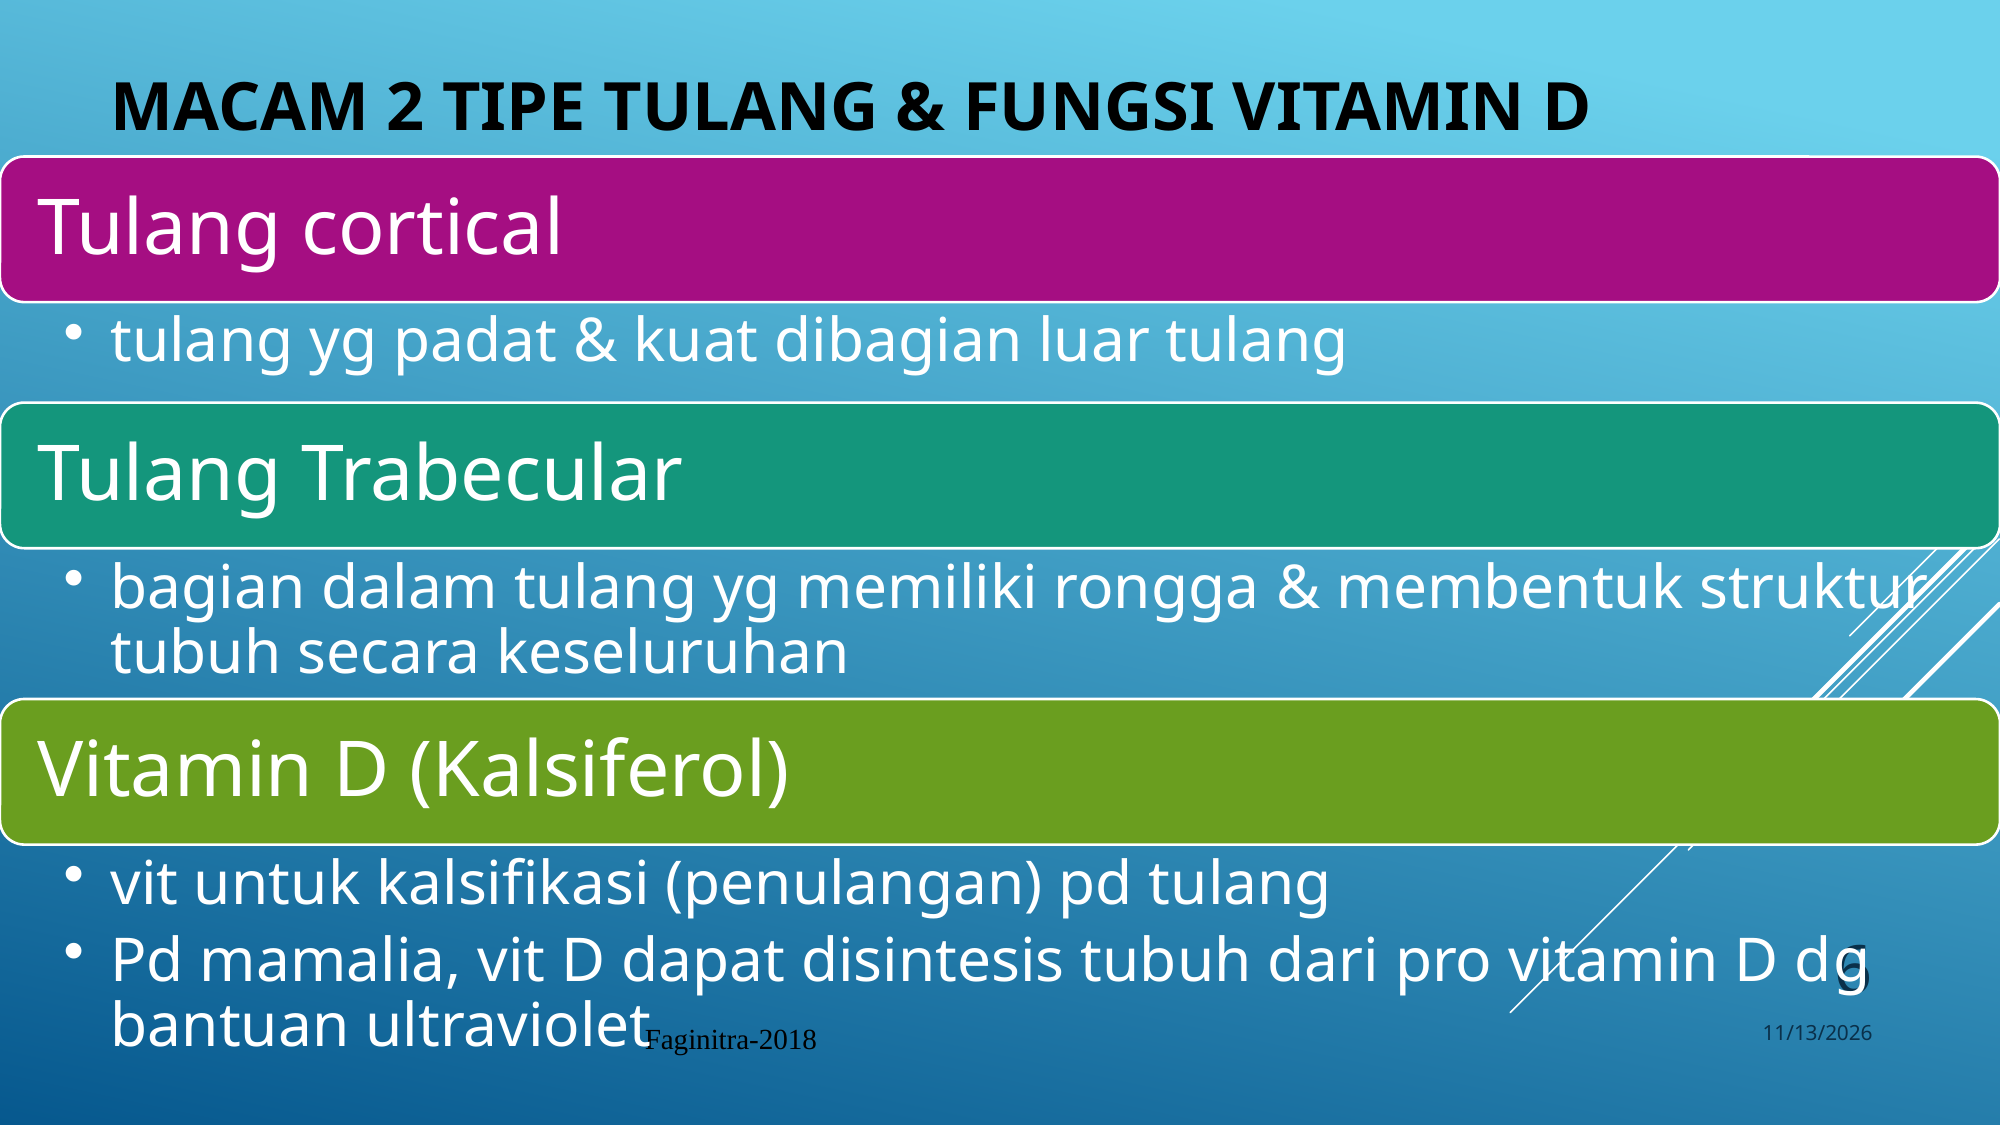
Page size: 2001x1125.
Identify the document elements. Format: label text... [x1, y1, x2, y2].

title Macam 2 Tipe Tulang & Fungsi Vitamin D [95, 61, 2000, 145]
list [0, 145, 2000, 1088]
